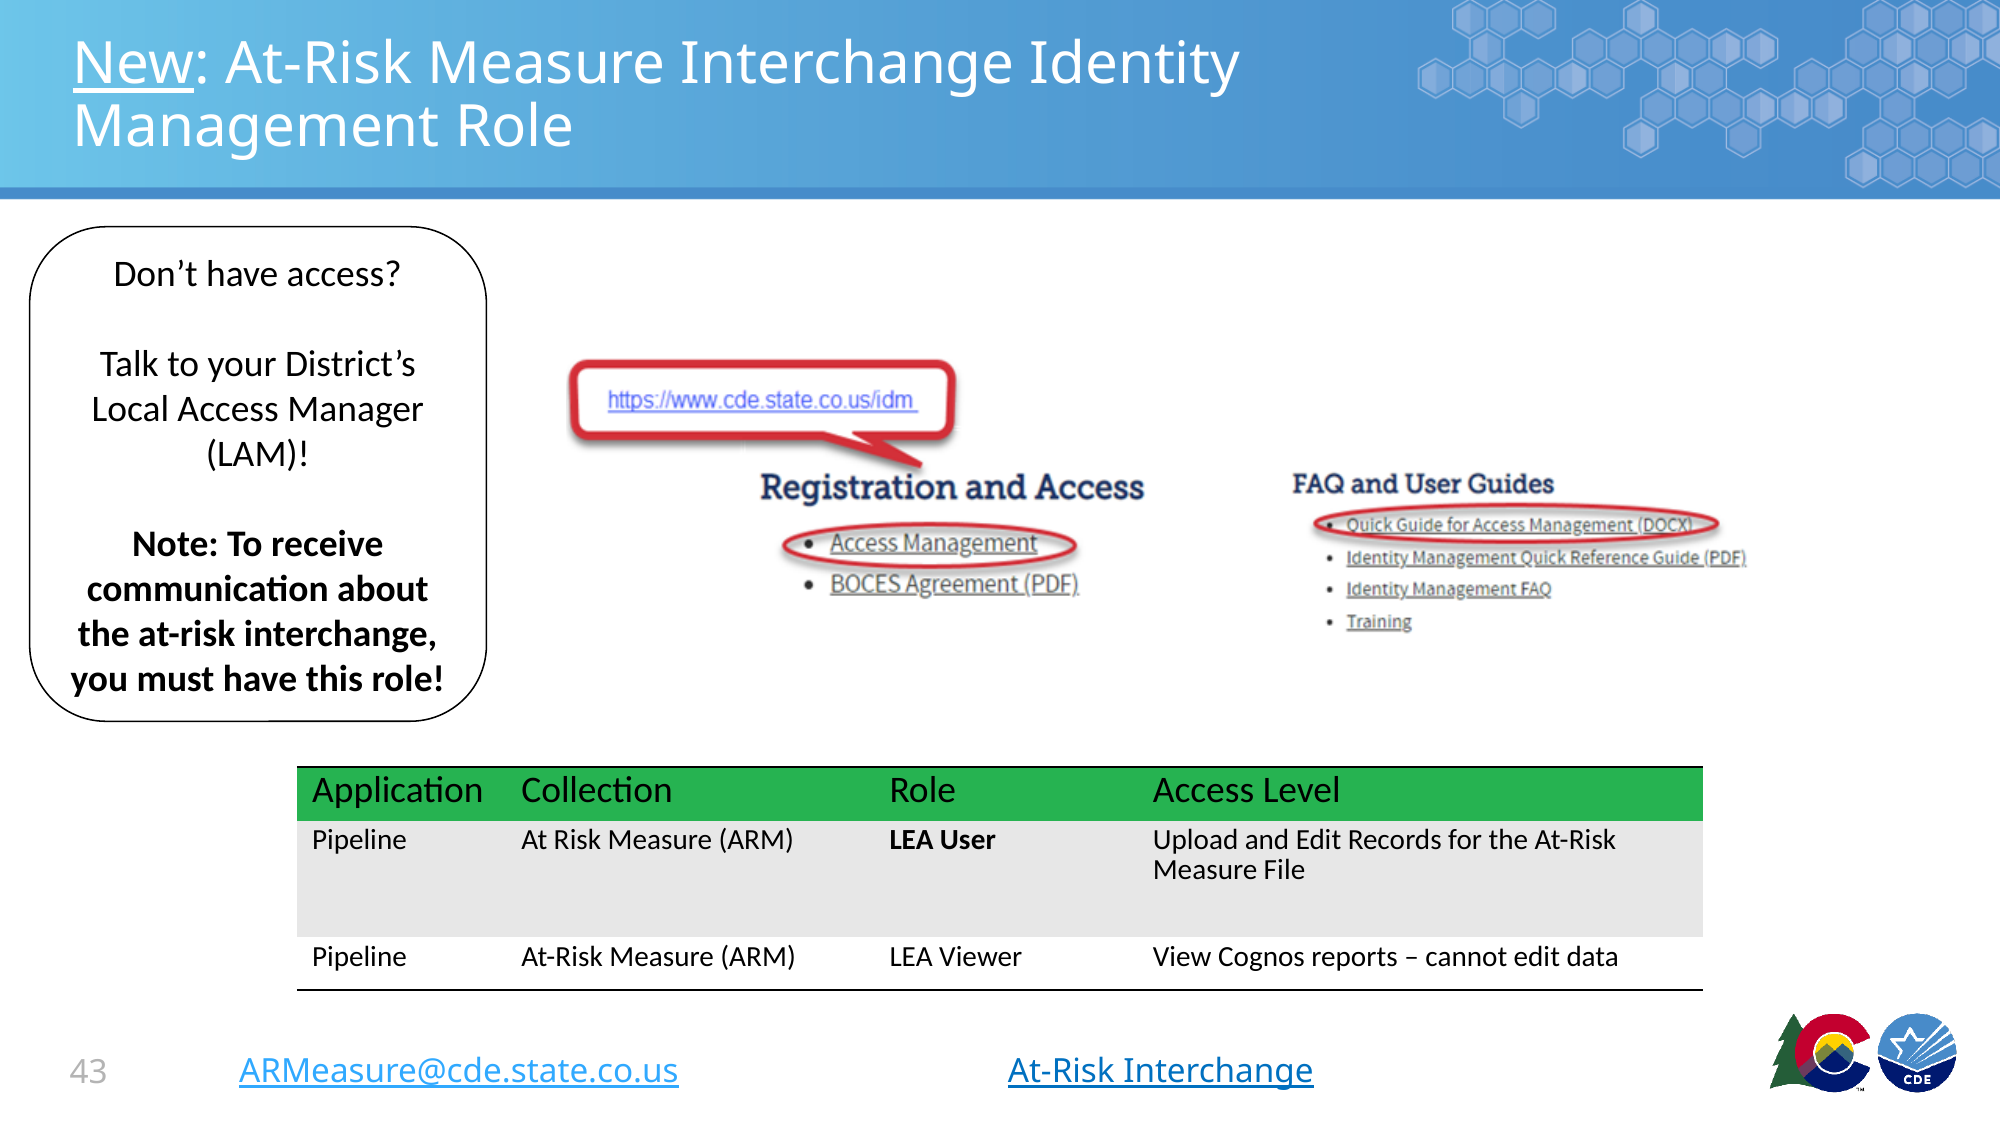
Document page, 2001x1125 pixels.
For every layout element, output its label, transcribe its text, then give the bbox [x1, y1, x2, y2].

text_box Don’t have access? Talk to your District’s Local Access Manager (LAM)! Note: To receive communication about the at-risk interchange, you must have this role! [29, 226, 487, 722]
table_cell LEA Viewer [875, 937, 1138, 989]
list At-Risk Interchange [992, 1042, 1714, 1103]
table_cell At-Risk Measure (ARM) [506, 937, 875, 989]
slide_number 43 [54, 1042, 191, 1103]
list ARMeasure@cde.state.co.us [224, 1042, 960, 1103]
picture [0, 0, 2000, 200]
table_cell LEA User [875, 821, 1138, 937]
table_header Role [875, 768, 1138, 821]
title New: At-Risk Measure Interchange Identity Management Role [72, 33, 1396, 182]
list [566, 357, 1767, 651]
table_cell Pipeline [297, 937, 506, 989]
table_cell View Cognos reports – cannot edit data [1138, 937, 1703, 989]
table_cell At Risk Measure (ARM) [506, 821, 875, 937]
table_cell Upload and Edit Records for the At-Risk Measure File [1138, 821, 1703, 937]
table_header Collection [506, 768, 875, 821]
picture [1768, 1012, 1957, 1093]
table_cell Pipeline [297, 821, 506, 937]
table_header Application [297, 768, 506, 821]
table_header Access Level [1138, 768, 1703, 821]
